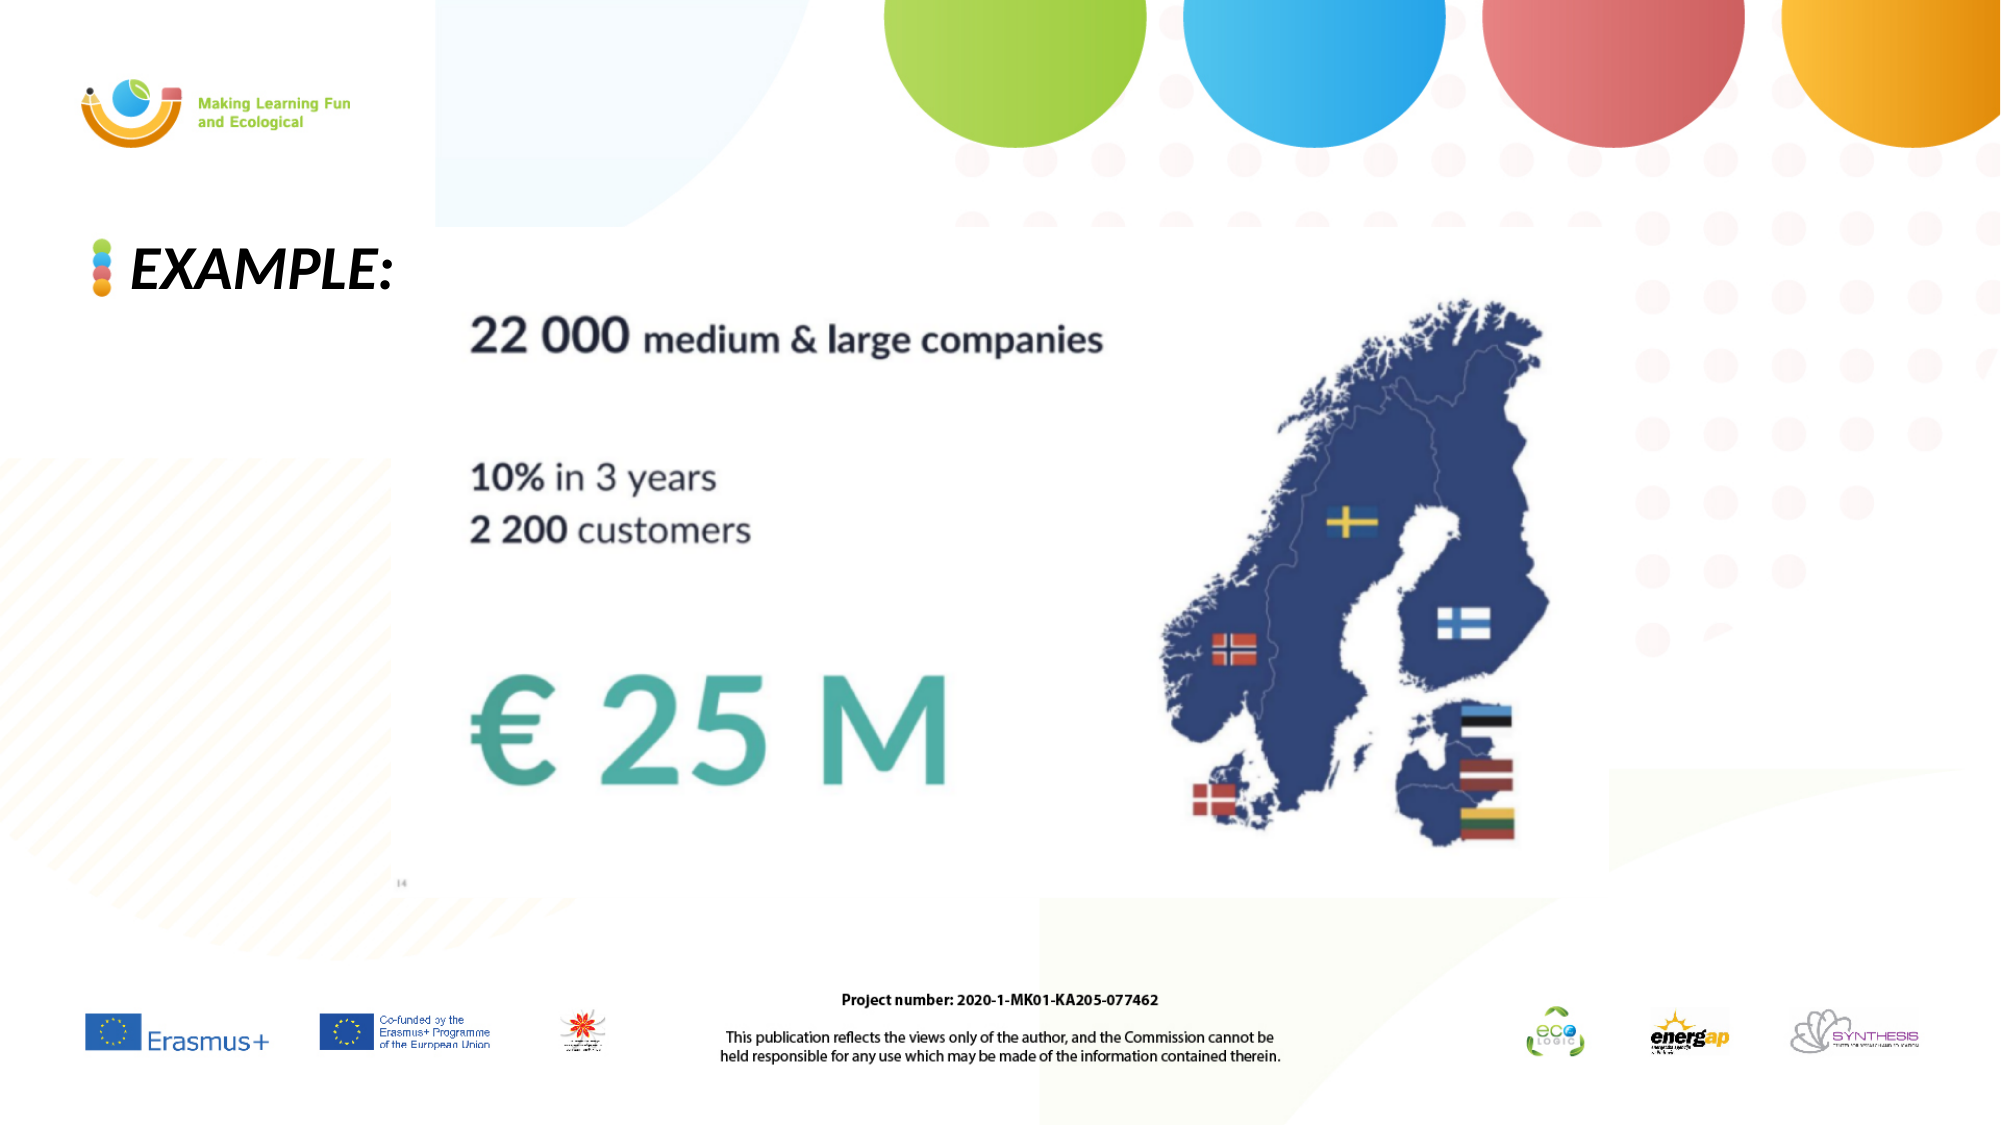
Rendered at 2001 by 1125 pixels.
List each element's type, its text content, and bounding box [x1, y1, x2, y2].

picture [0, 0, 2001, 1125]
text_box EXAMPLE: [0, 207, 934, 322]
